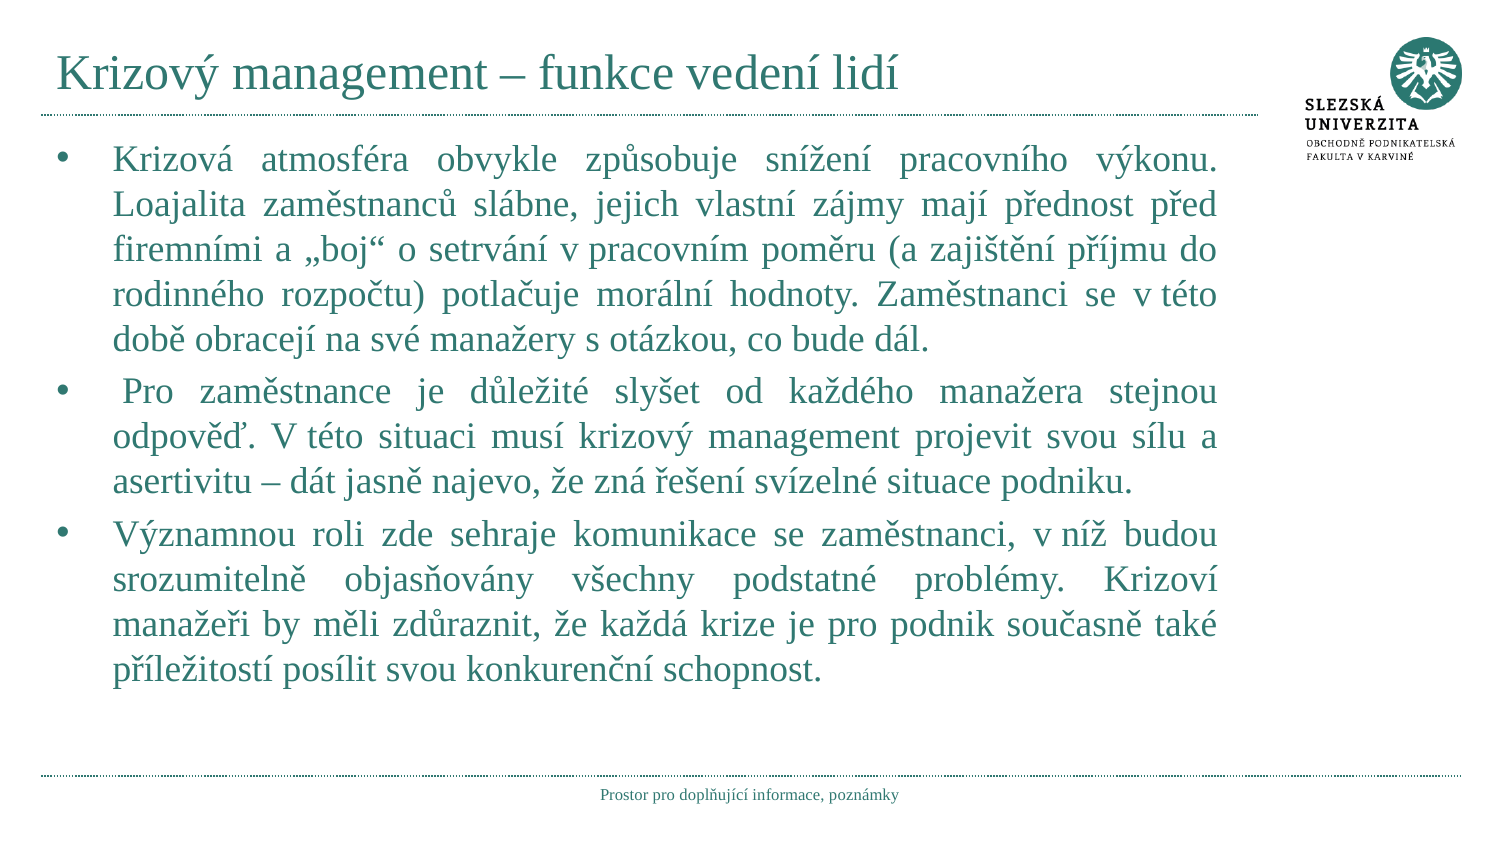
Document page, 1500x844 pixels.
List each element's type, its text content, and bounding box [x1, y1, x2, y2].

text_box Prostor pro doplňující informace, poznámky [442, 776, 1058, 811]
title Krizový management – funkce vedení lidí [41, 32, 1034, 116]
picture [1305, 37, 1462, 160]
text_box Krizová atmosféra obvykle způsobuje snížení pracovního výkonu. Loajalita zaměstnanců slábne, jejich vlastní zájmy mají přednost před firemními a „boj“ o setrvání v pracovním poměru (a zajištění příjmu do rodinného rozpočtu) potlačuje morální hodnoty. Zaměstnanci se v této době obracejí na své manažery s otázkou, co bude dál. Pro zaměstnance je důležité slyšet od každého manažera stejnou odpověď. V této situaci musí krizový management projevit svou sílu a asertivitu – dát jasně najevo, že zná řešení svízelné situace podniku. Významnou roli zde sehraje komunikace se zaměstnanci, v níž budou srozumitelně objasňovány všechny podstatné problémy. Krizoví manažeři by měli zdůraznit, že každá krize je pro podnik současně také příležitostí posílit svou konkurenční schopnost. [41, 126, 1235, 635]
